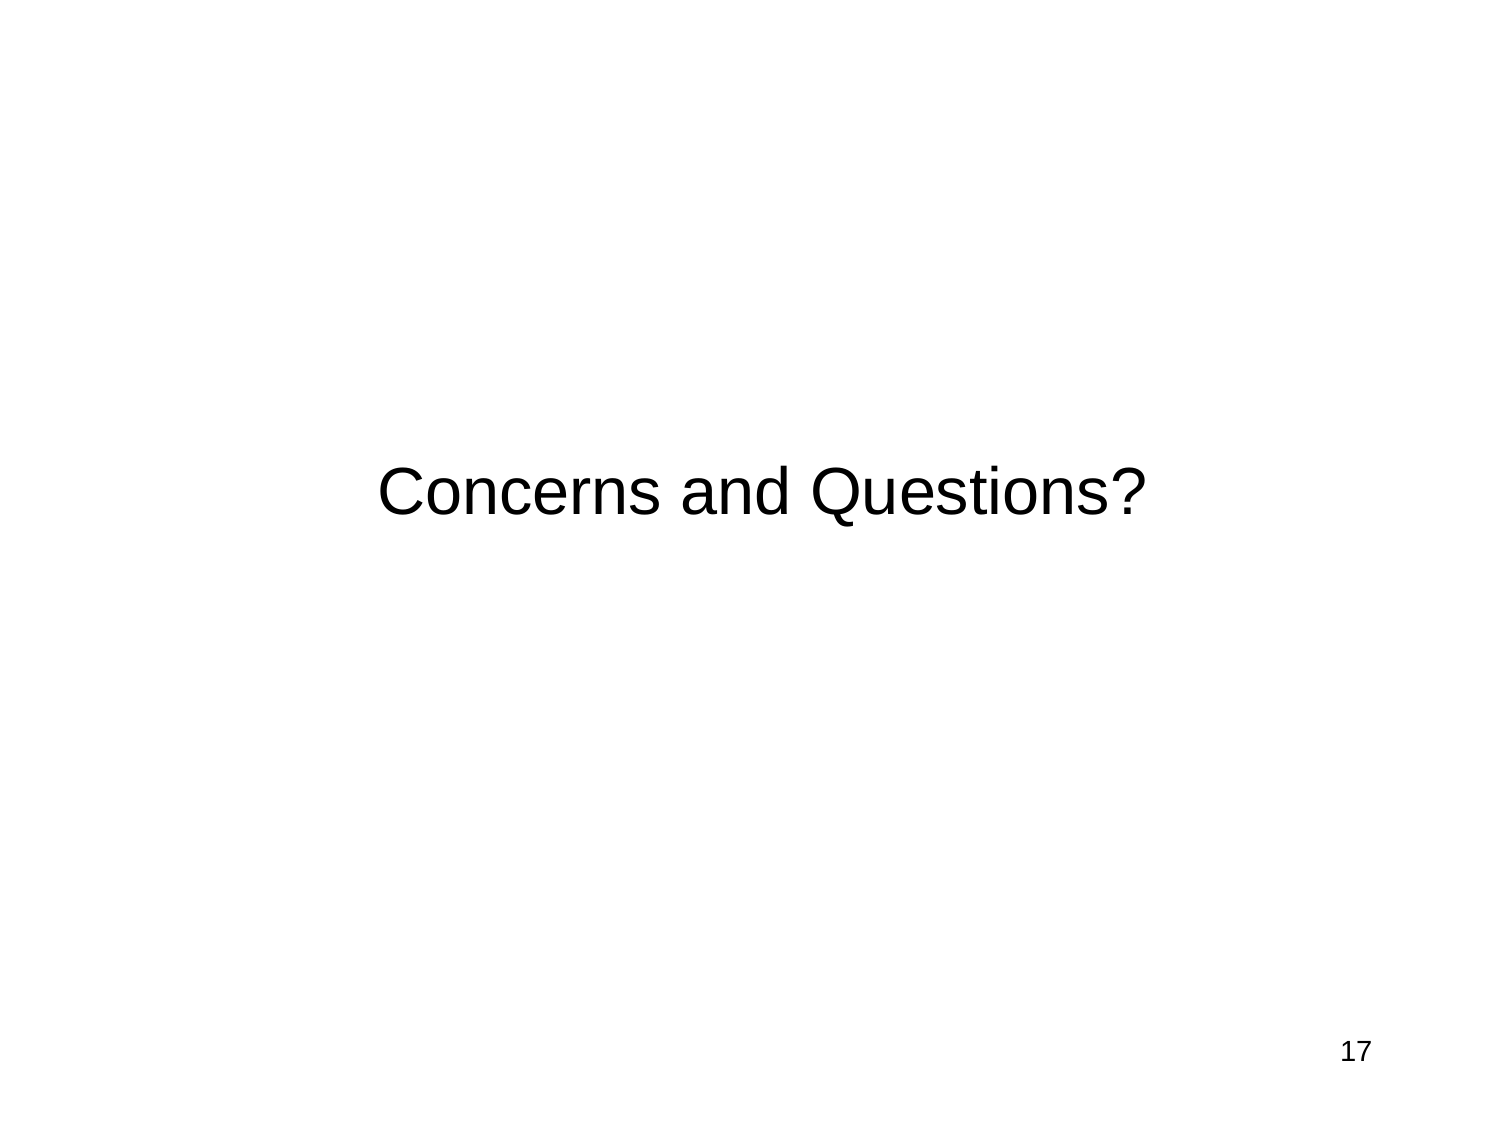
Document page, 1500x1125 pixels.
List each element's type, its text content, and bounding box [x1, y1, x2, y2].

title Concerns and Questions? [125, 425, 1400, 550]
slide_number 17 [1074, 1024, 1388, 1101]
